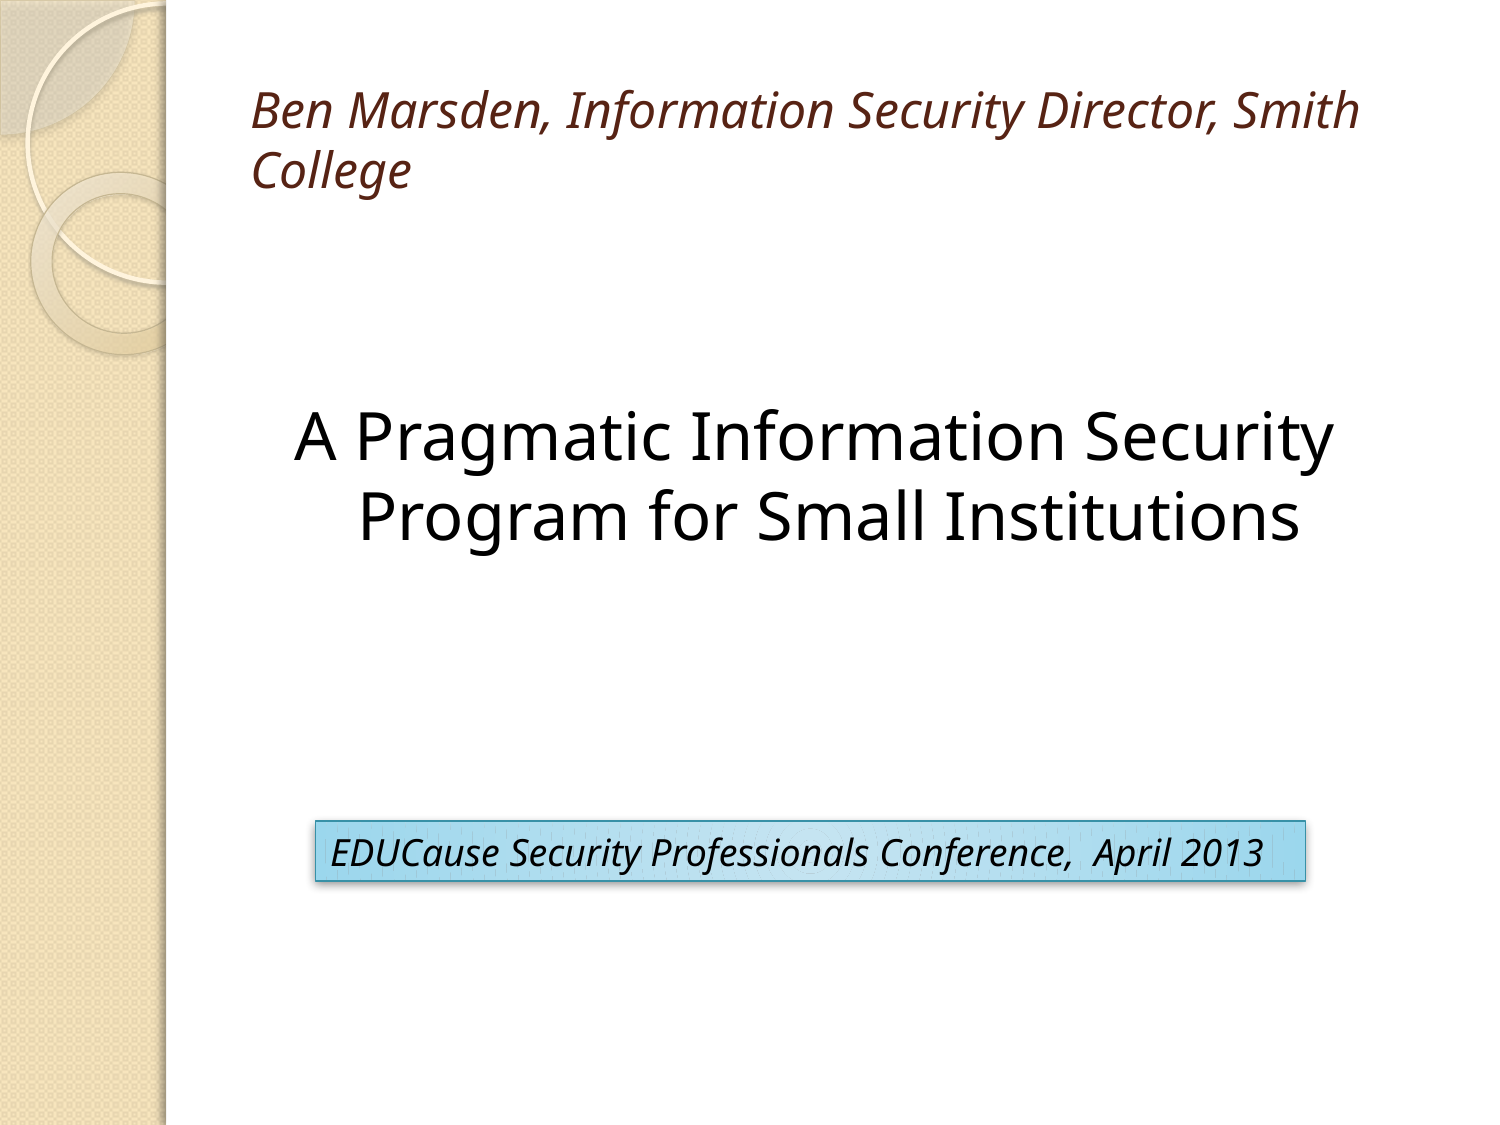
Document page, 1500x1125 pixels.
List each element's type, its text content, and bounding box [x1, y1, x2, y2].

title Ben Marsden, Information Security Director, Smith College [235, 45, 1466, 233]
list A Pragmatic Information Security Program for Small Institutions [235, 386, 1382, 620]
text_box EDUCause Security Professionals Conference, April 2013 [315, 820, 1306, 882]
